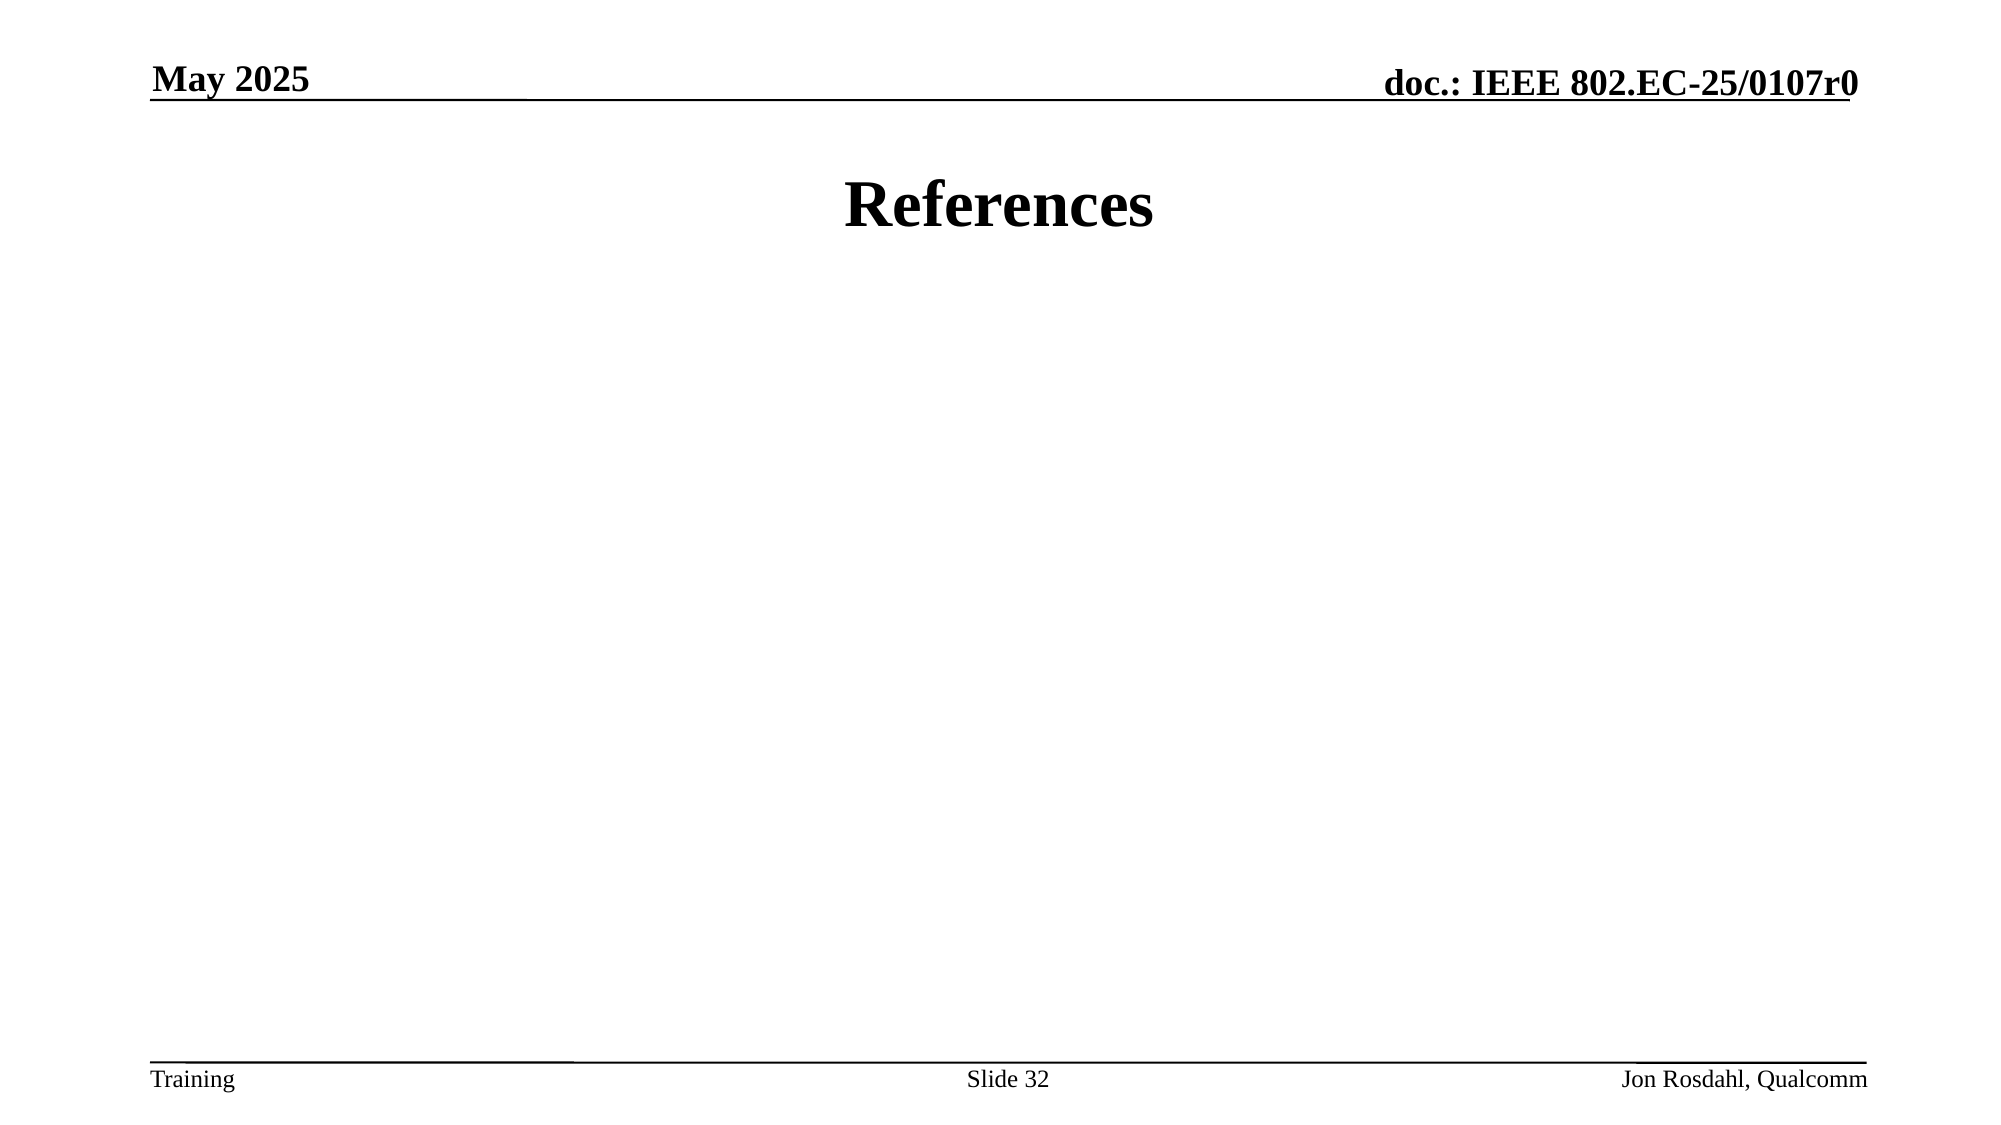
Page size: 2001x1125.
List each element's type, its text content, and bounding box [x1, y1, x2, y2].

footer Jon Rosdahl, Qualcomm [1171, 1061, 1869, 1093]
title References [149, 112, 1850, 288]
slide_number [152, 54, 563, 100]
slide_number Slide 32 [950, 1061, 1067, 1123]
